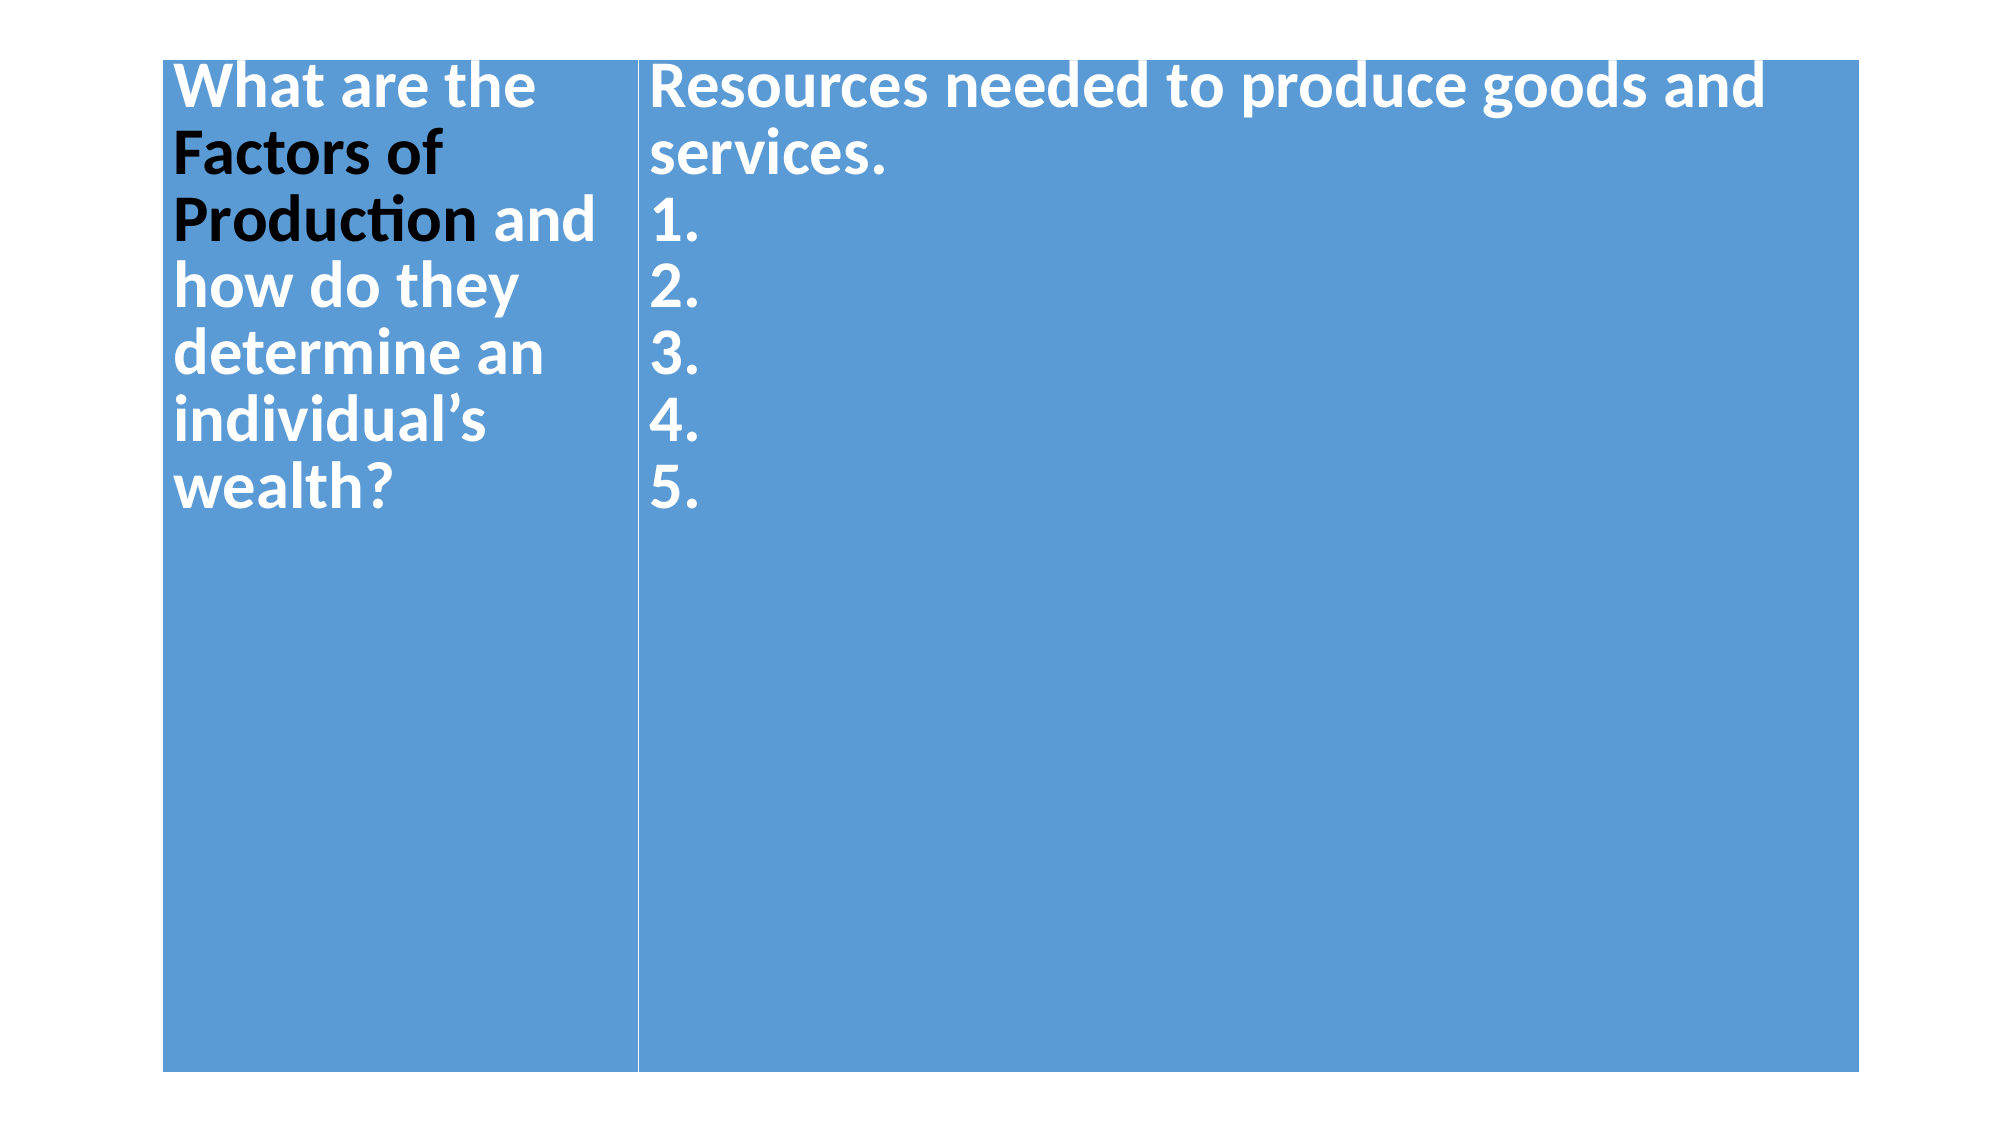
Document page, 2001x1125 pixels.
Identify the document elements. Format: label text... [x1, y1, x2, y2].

table_header Resources needed to produce goods and services. 1. 2. 3. 4. 5. [639, 60, 1859, 1072]
table_header What are the Factors of Production and how do they determine an individual’s wealth? [163, 60, 638, 1072]
